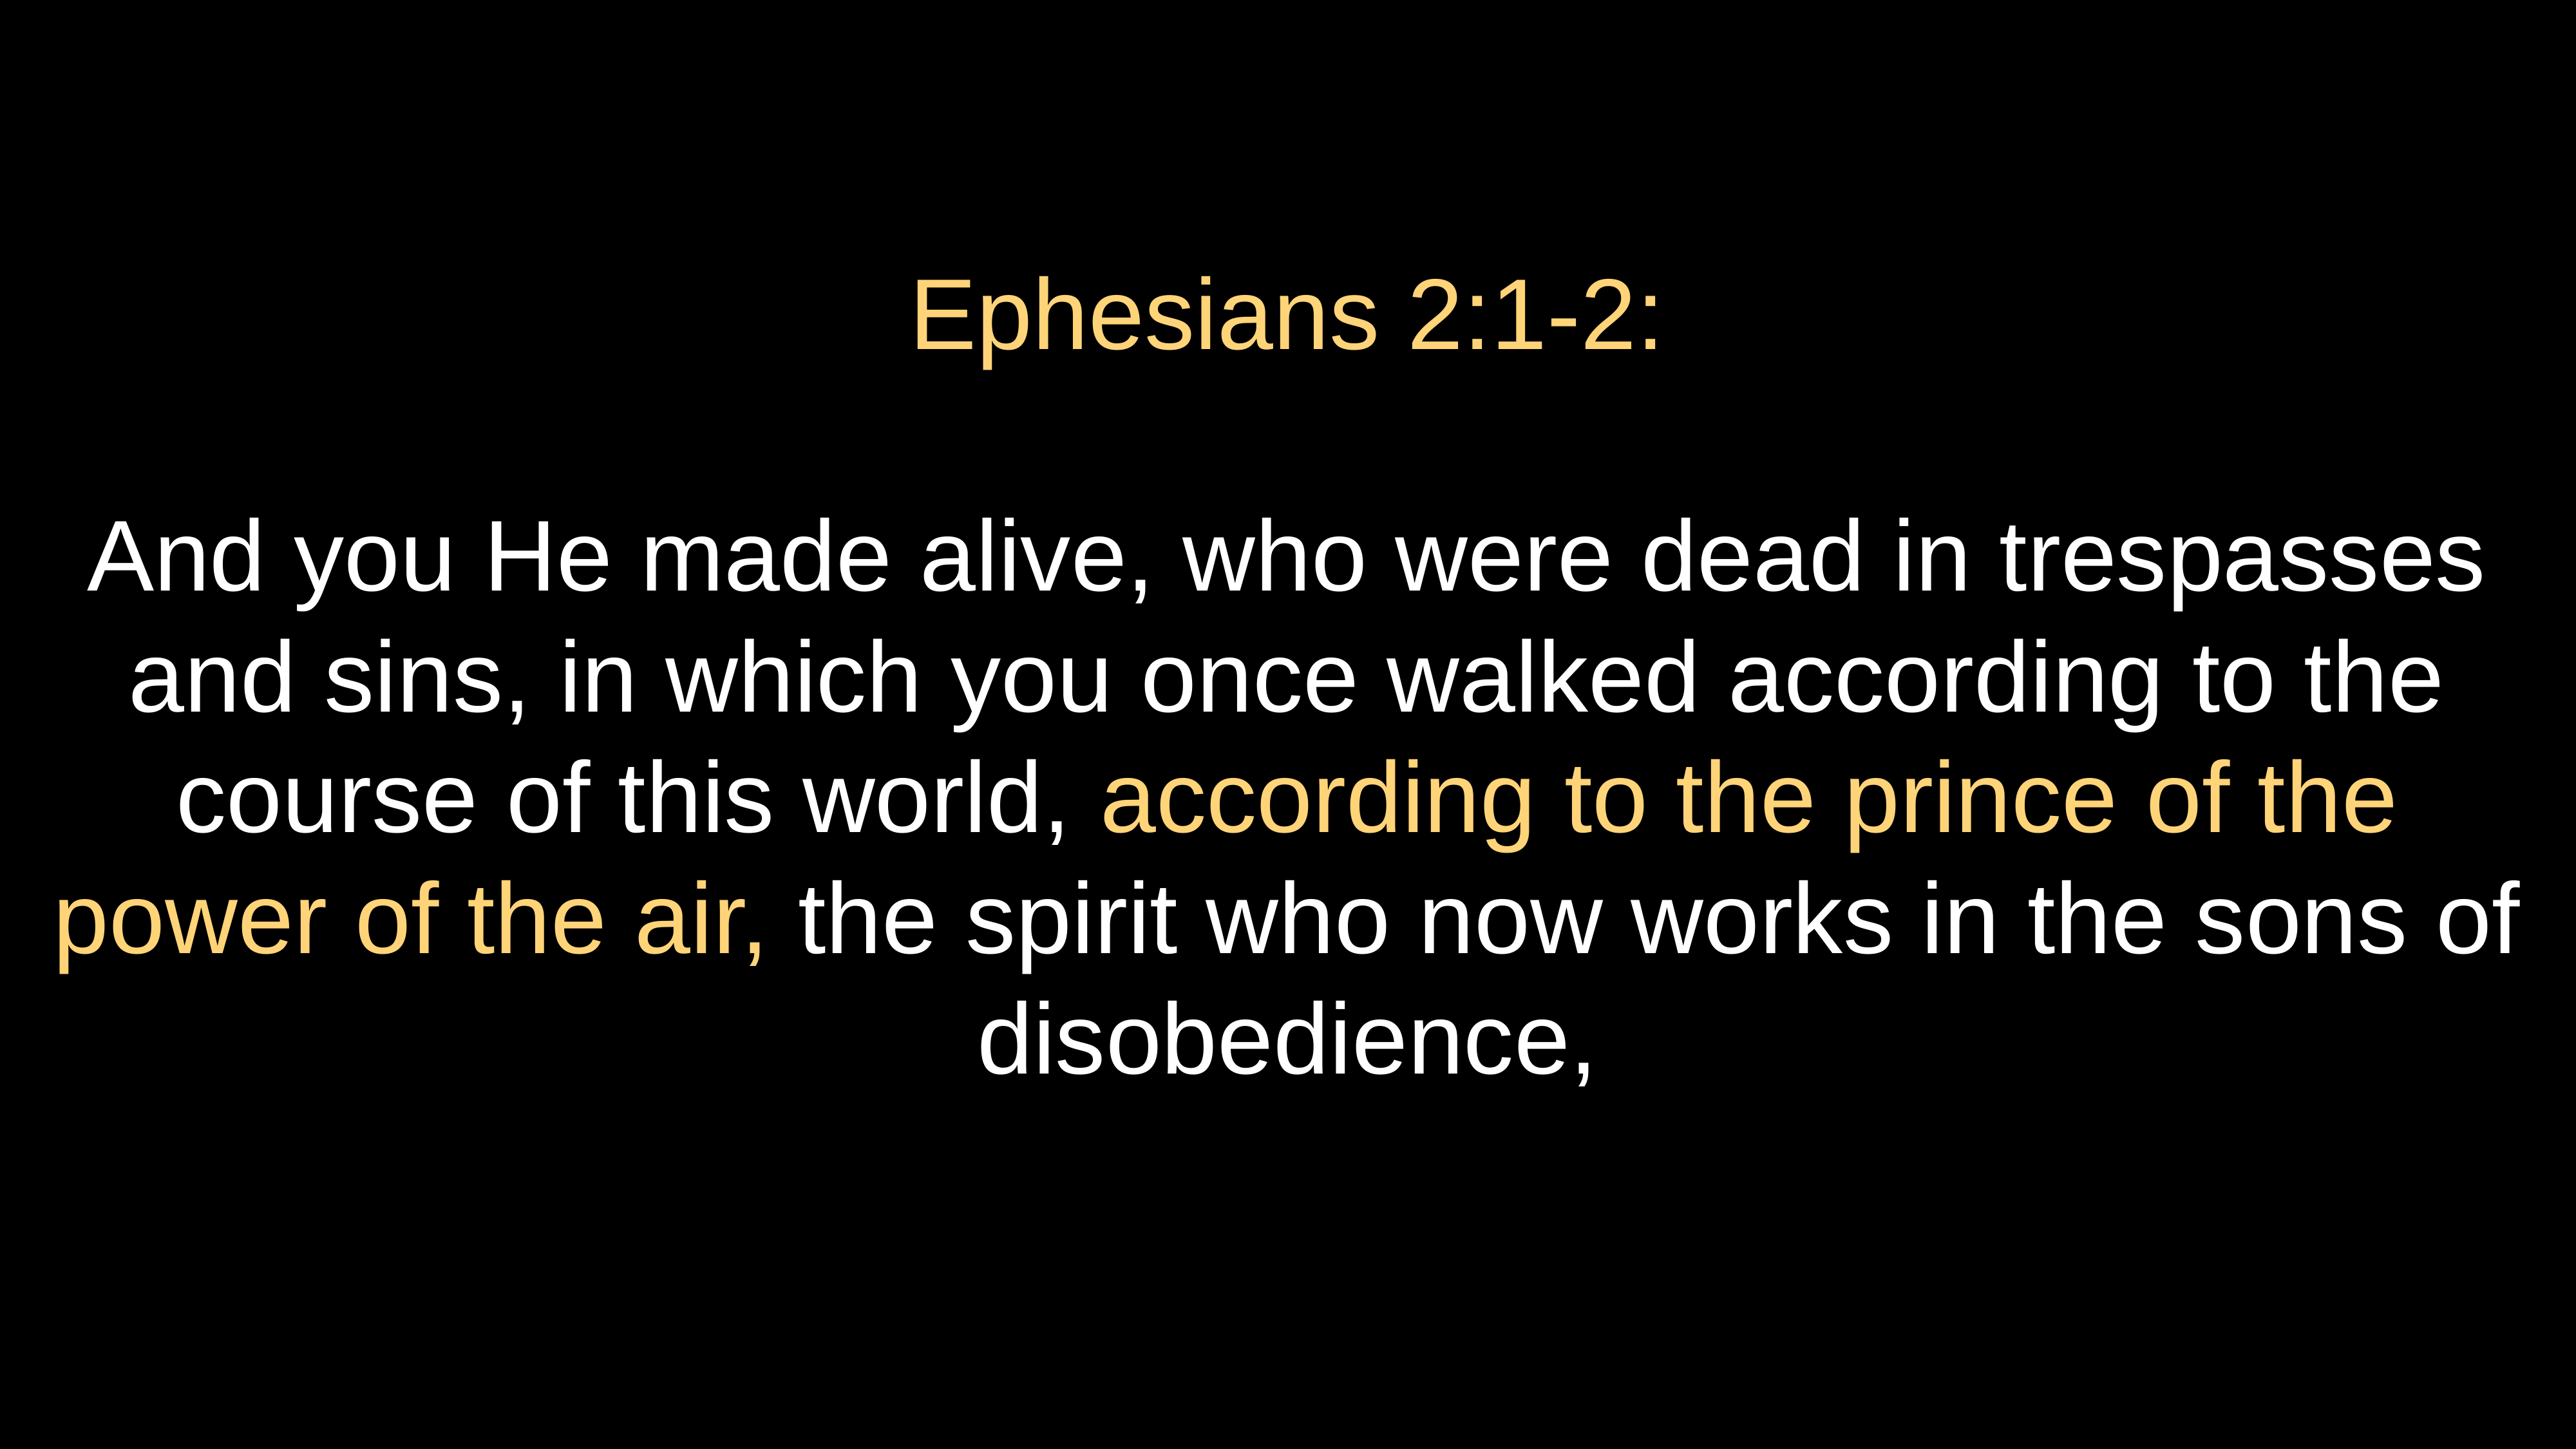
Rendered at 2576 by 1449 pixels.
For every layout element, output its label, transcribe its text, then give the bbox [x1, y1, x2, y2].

title Ephesians 2:1-2: And you He made alive, who were dead in trespasses and sins, in which you once walked according to the course of this world, according to the prince of the power of the air, the spirit who now works in the sons of disobedience, [27, 37, 2549, 1427]
